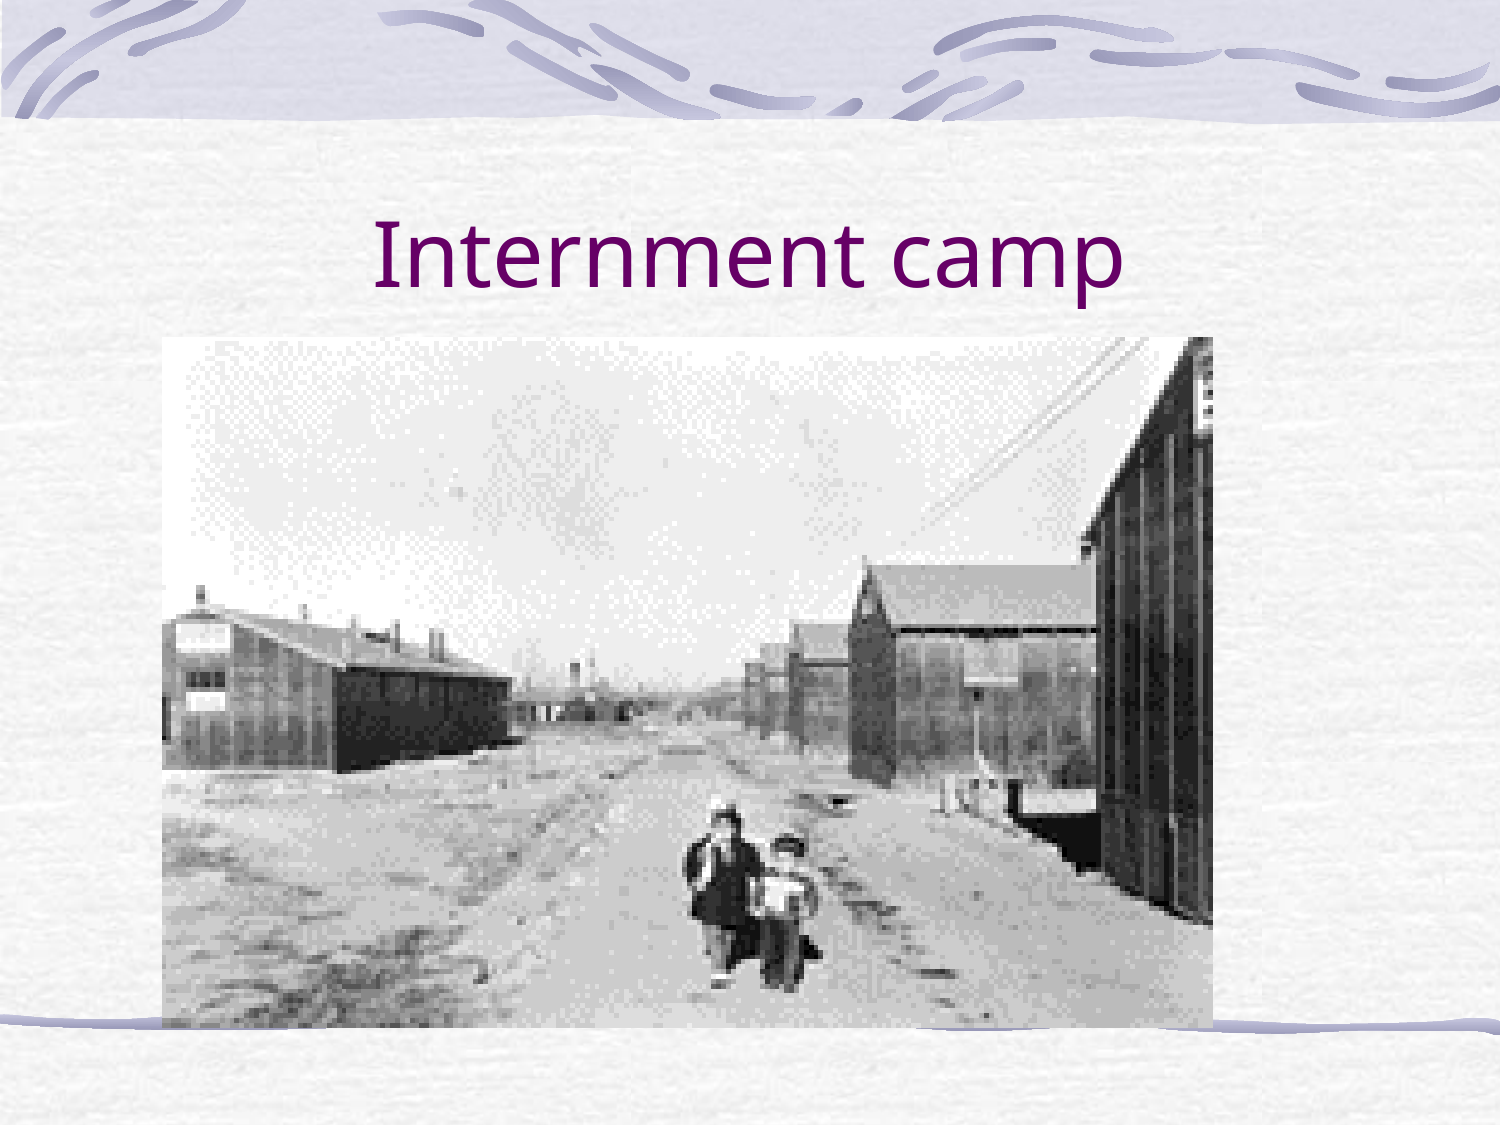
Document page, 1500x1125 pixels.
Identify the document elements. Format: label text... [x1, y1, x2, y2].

title Internment camp [112, 126, 1388, 314]
picture [0, 0, 1500, 1125]
